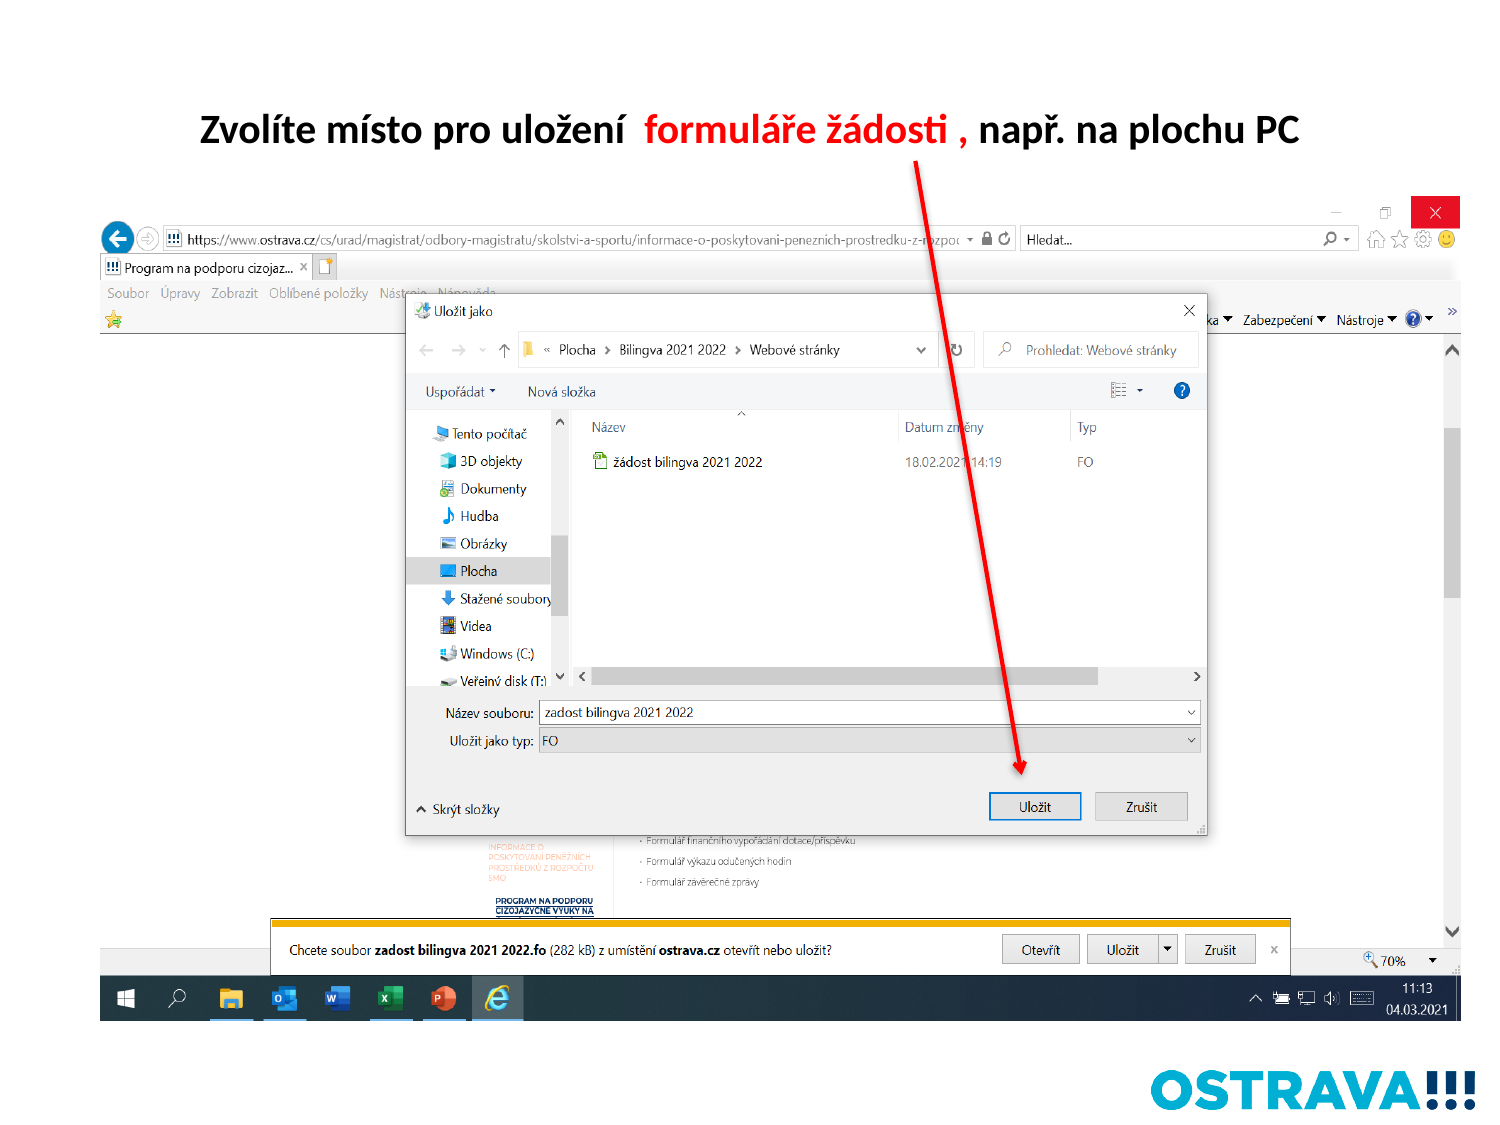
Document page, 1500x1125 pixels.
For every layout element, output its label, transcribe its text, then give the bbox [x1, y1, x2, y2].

picture [1151, 1070, 1475, 1110]
picture [100, 196, 1461, 1022]
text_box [915, 160, 1022, 776]
title Zvolíte místo pro uložení formuláře žádosti , např. na plochu PC [75, 45, 1425, 209]
